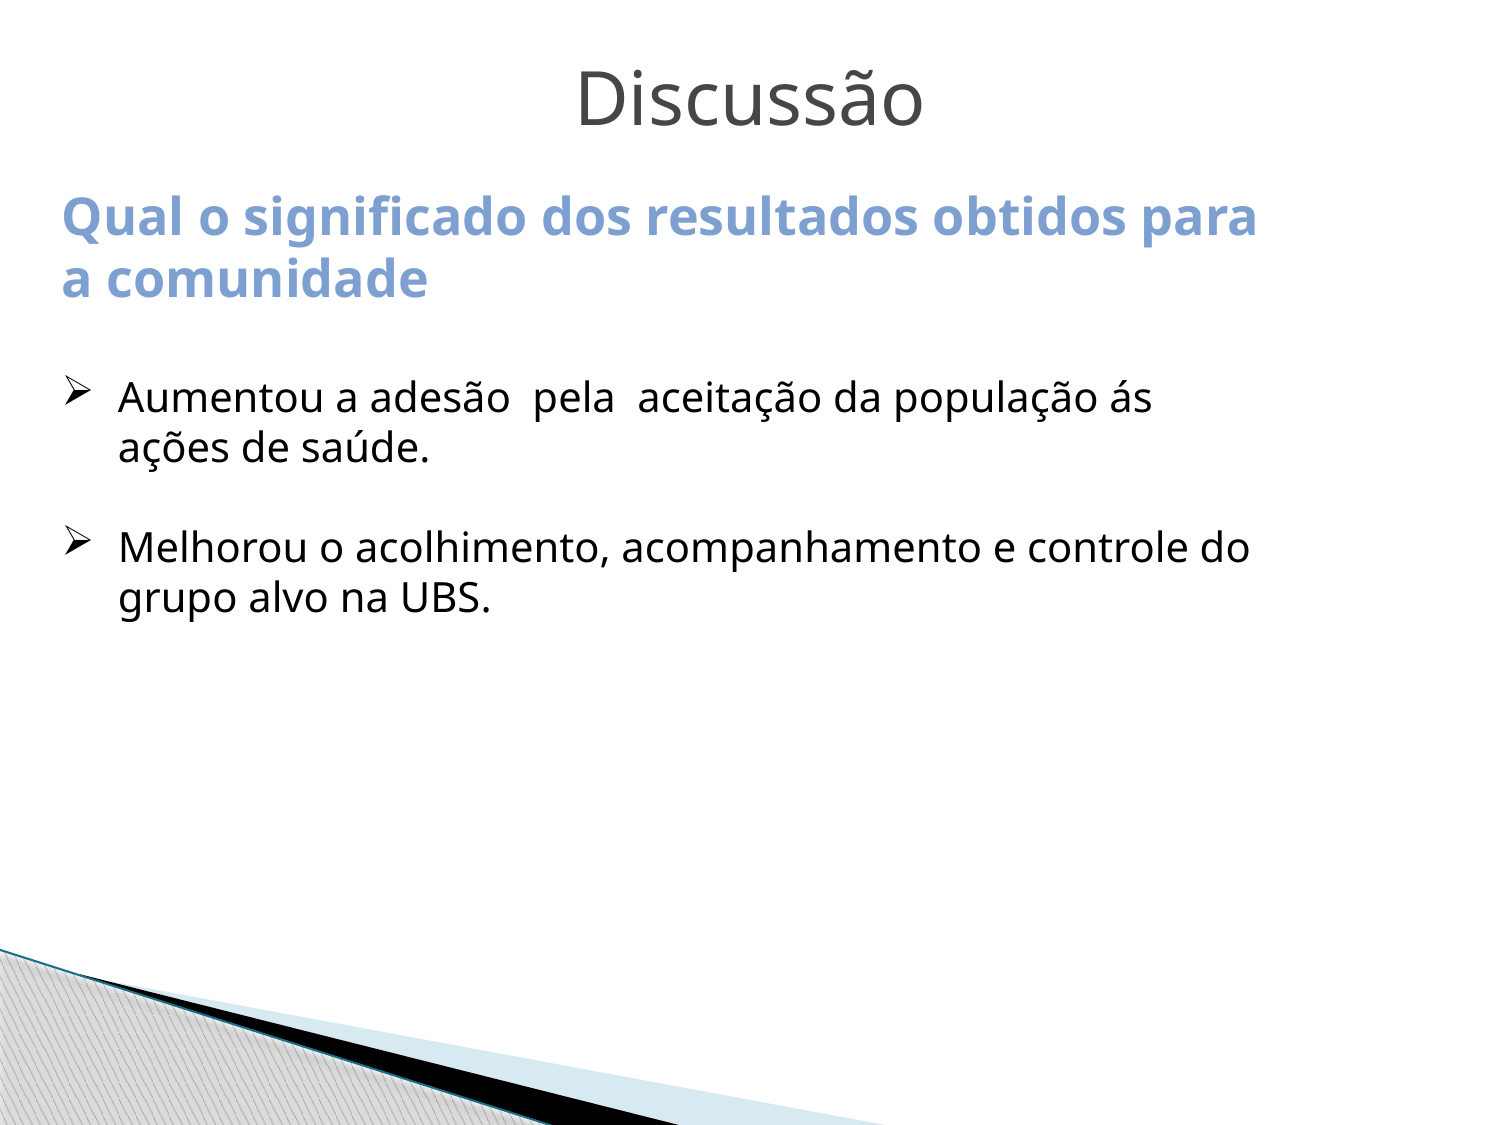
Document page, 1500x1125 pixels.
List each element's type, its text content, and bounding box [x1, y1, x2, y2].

text_box Discussão [53, 42, 1447, 148]
text_box Qual o significado dos resultados obtidos para a comunidade Aumentou a adesão pela aceitação da população ás ações de saúde. Melhorou o acolhimento, acompanhamento e controle do grupo alvo na UBS. [46, 175, 1278, 736]
